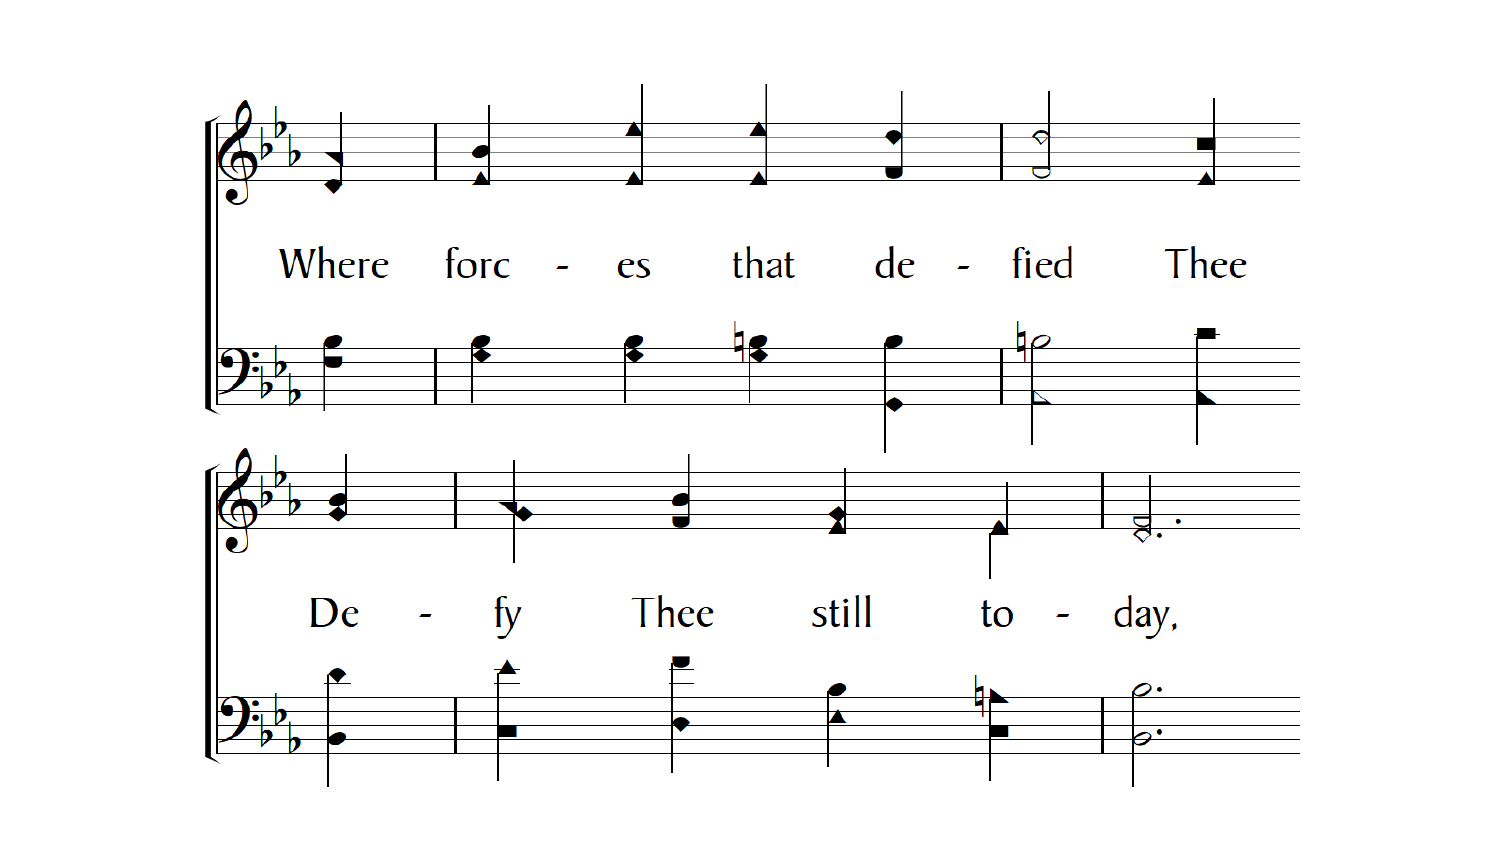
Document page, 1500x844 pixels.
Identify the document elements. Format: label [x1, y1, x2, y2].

picture [187, 0, 1313, 844]
